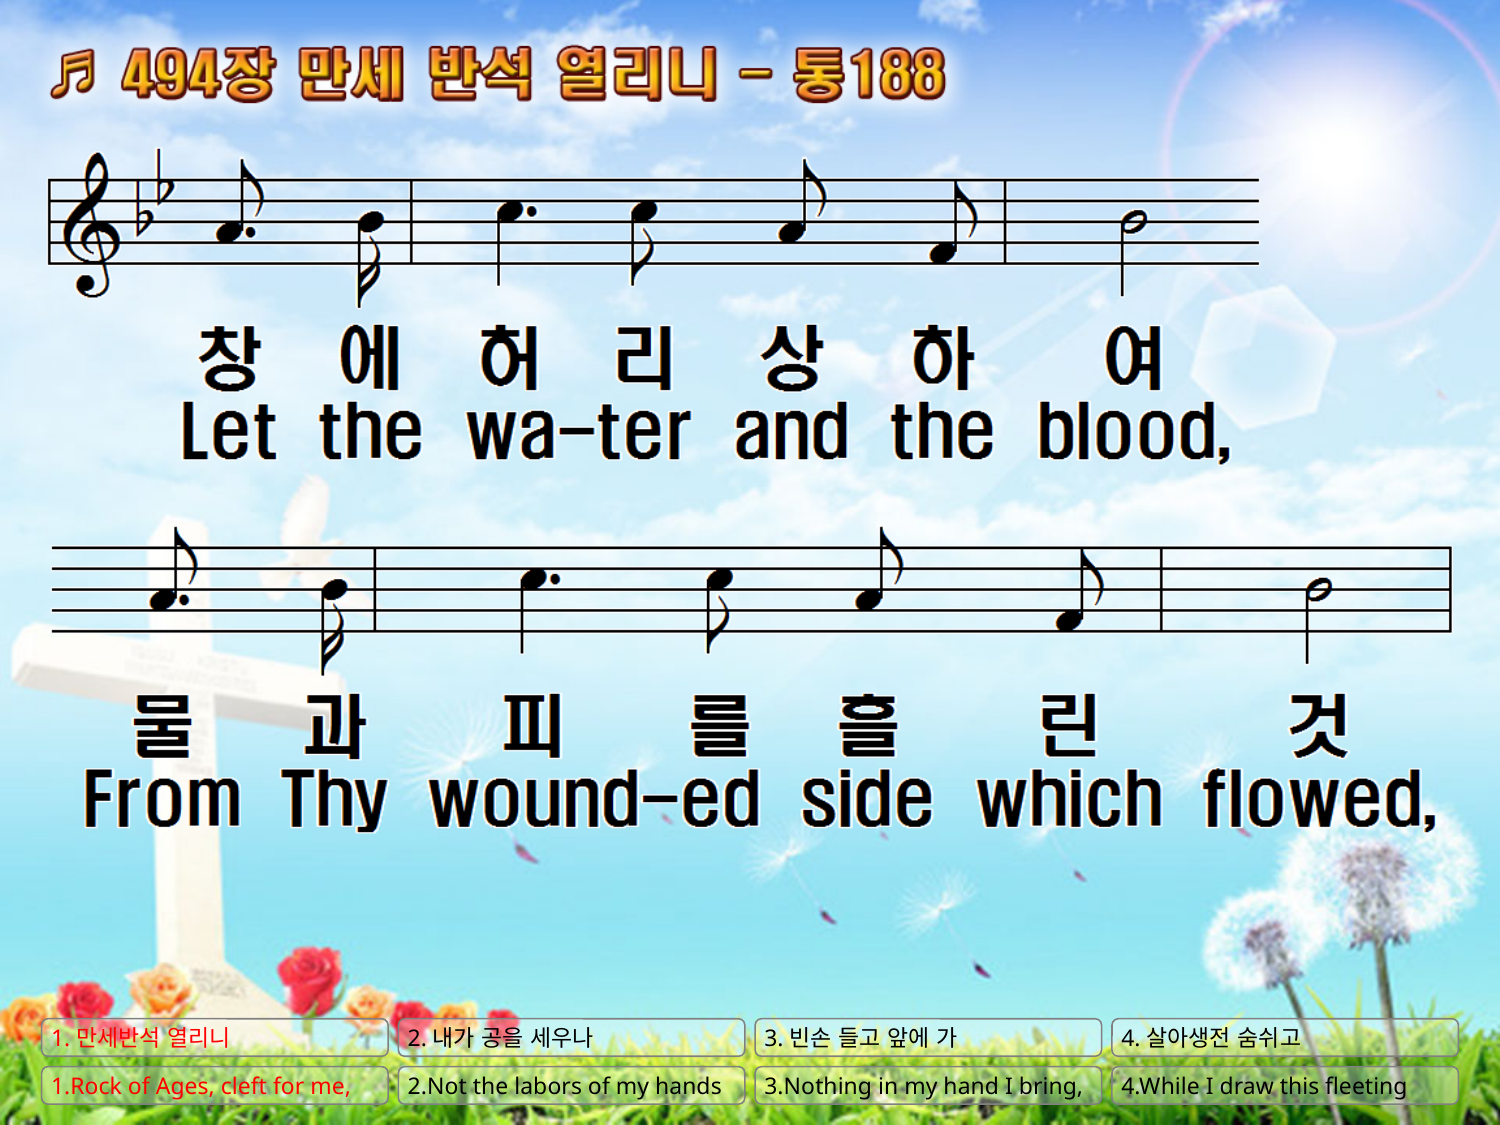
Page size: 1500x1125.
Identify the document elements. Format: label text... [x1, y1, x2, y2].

text_box 1.만세반석 열리니 [41, 1018, 389, 1057]
text_box 3.Nothing in my hand I bring, [755, 1066, 1102, 1105]
text_box 3.빈손 들고 앞에 가 [755, 1018, 1102, 1057]
text_box 4.살아생전 숨쉬고 [1111, 1018, 1459, 1057]
text_box 2.Not the labors of my hands [398, 1066, 745, 1105]
picture [0, 0, 1500, 1125]
text_box 1.Rock of Ages, cleft for me, [41, 1066, 389, 1105]
text_box 4.While I draw this fleeting [1111, 1066, 1459, 1105]
text_box 2.내가 공을 세우나 [398, 1018, 745, 1057]
